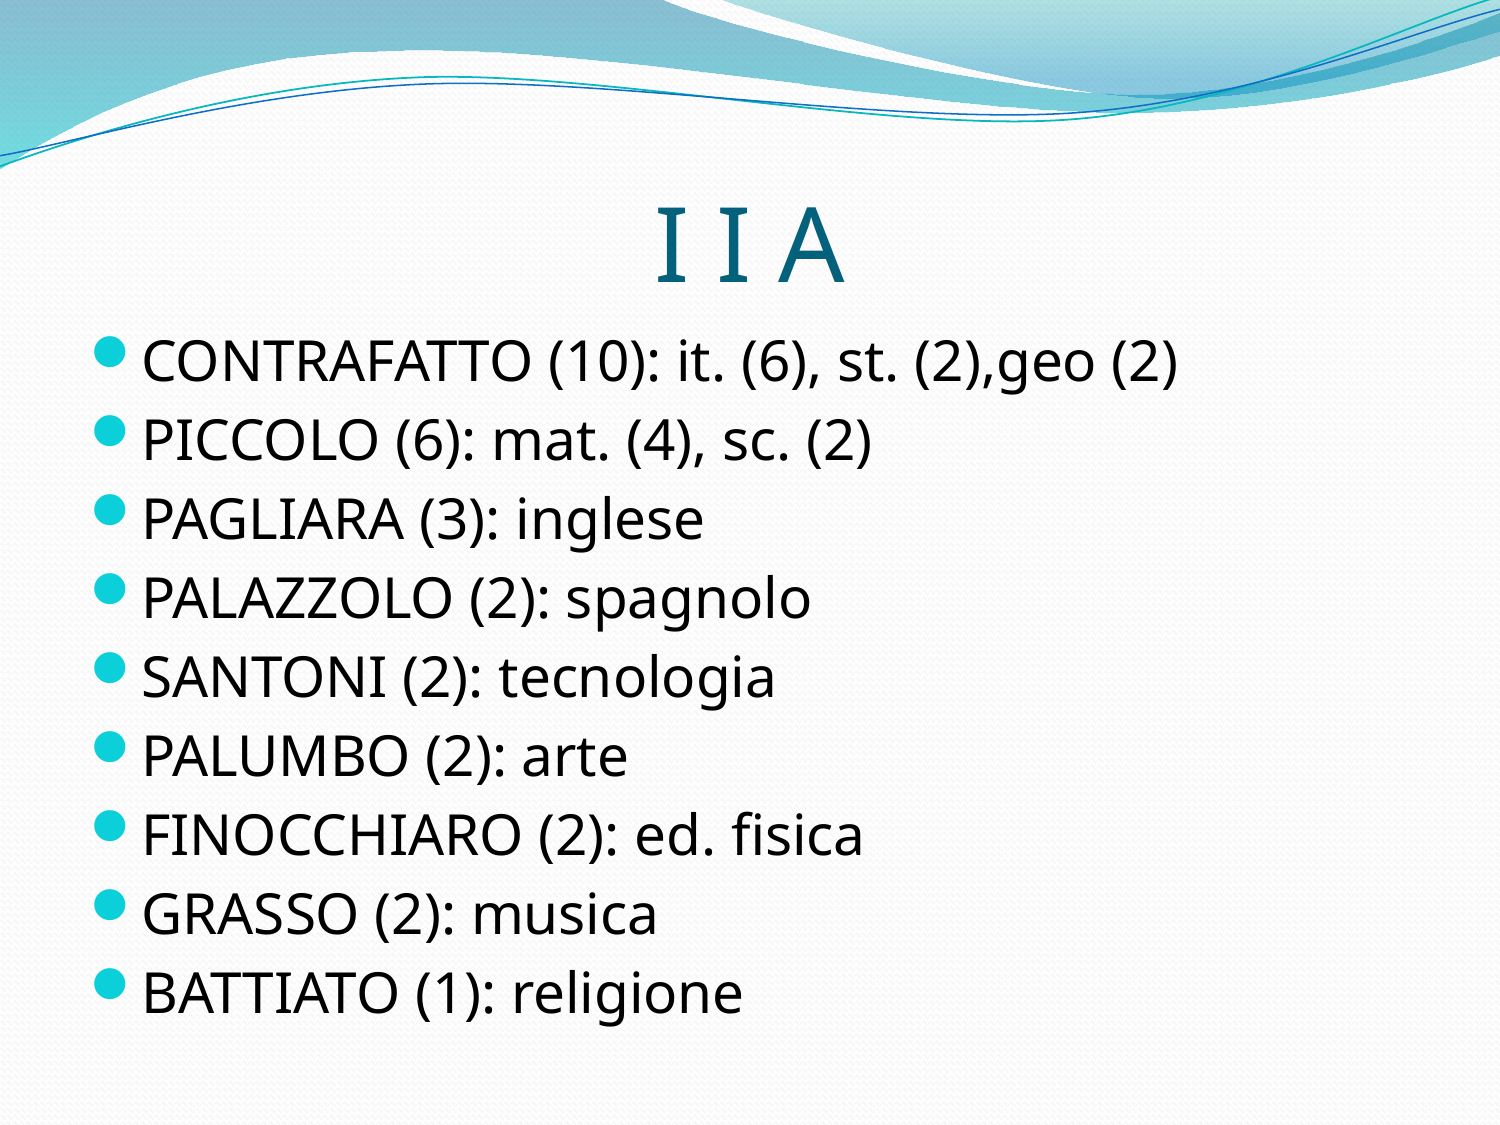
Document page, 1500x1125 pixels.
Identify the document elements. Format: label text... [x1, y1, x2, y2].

list CONTRAFATTO (10): it. (6), st. (2),geo (2) PICCOLO (6): mat. (4), sc. (2) PAGLIARA (3): inglese PALAZZOLO (2): spagnolo SANTONI (2): tecnologia PALUMBO (2): arte FINOCCHIARO (2): ed. fisica GRASSO (2): musica BATTIATO (1): religione [75, 317, 1425, 1038]
title I I A [75, 115, 1425, 303]
